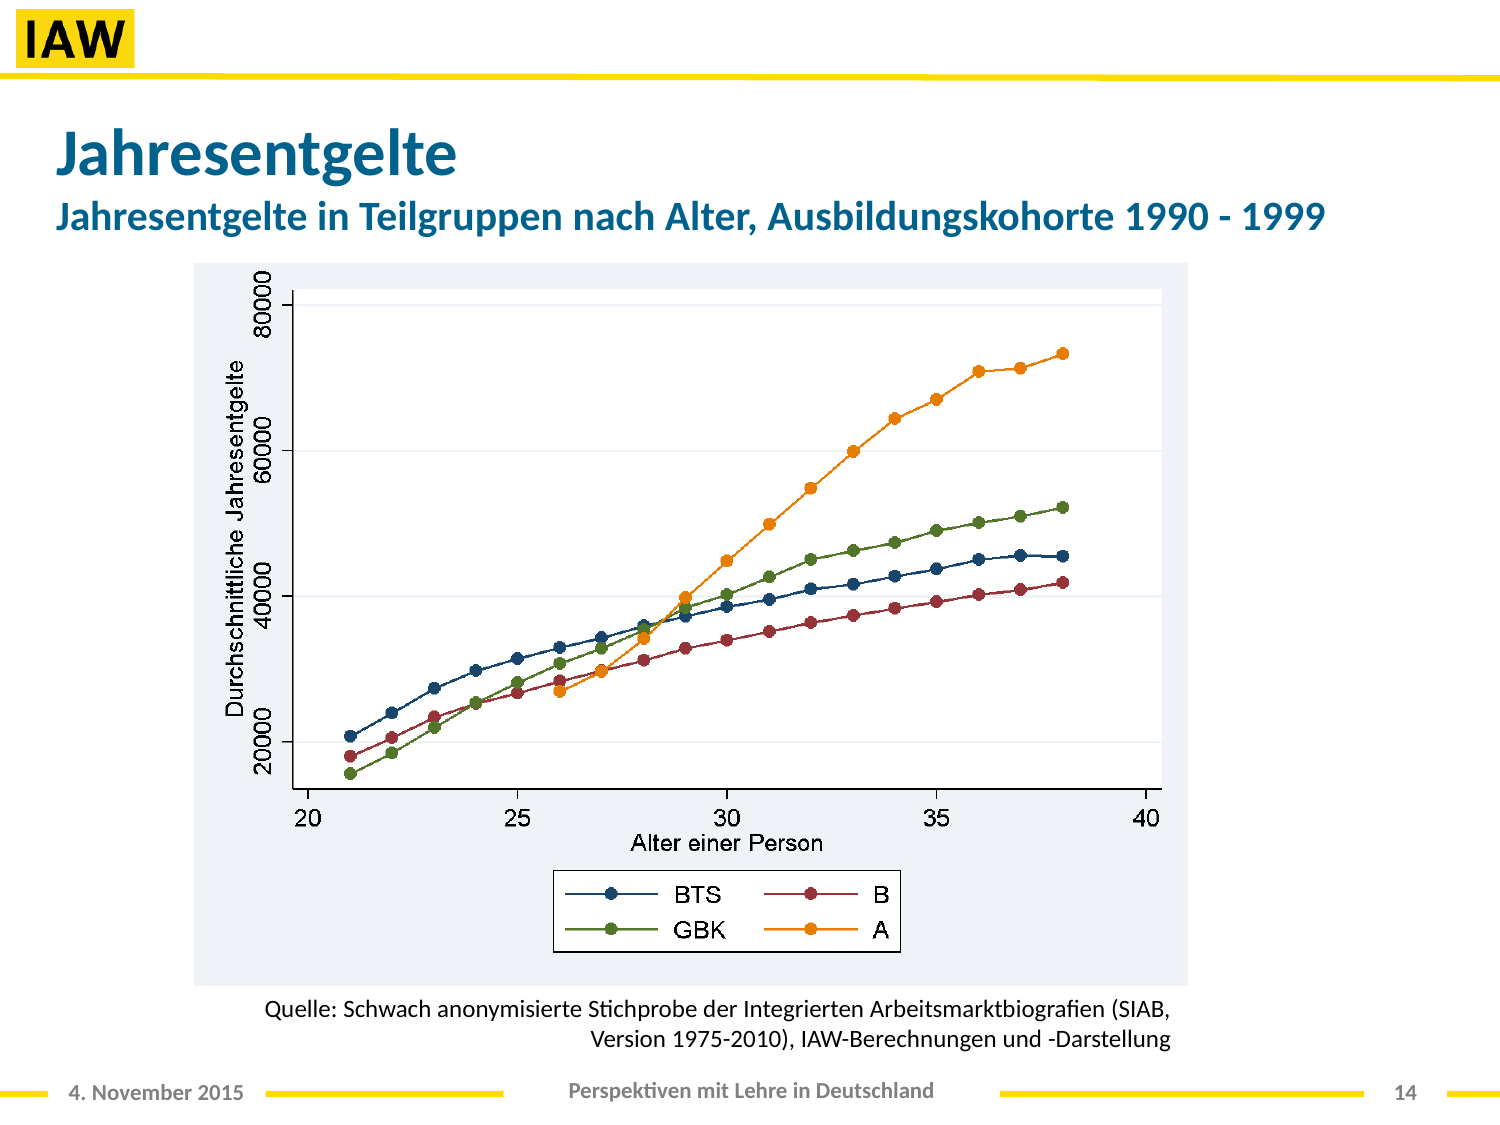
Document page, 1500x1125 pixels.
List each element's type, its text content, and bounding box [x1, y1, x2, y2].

title Jahresentgelte Jahresentgelte in Teilgruppen nach Alter, Ausbildungskohorte 1990 - 1999 [41, 101, 1459, 220]
picture [194, 263, 1188, 986]
picture [16, 9, 135, 68]
slide_number 14 [1364, 1070, 1447, 1106]
text_box Quelle: Schwach anonymisierte Stichprobe der Integrierten Arbeitsmarktbiografien (SIAB, Version 1975-2010), IAW-Berechnungen und -Darstellung [171, 985, 1187, 1060]
